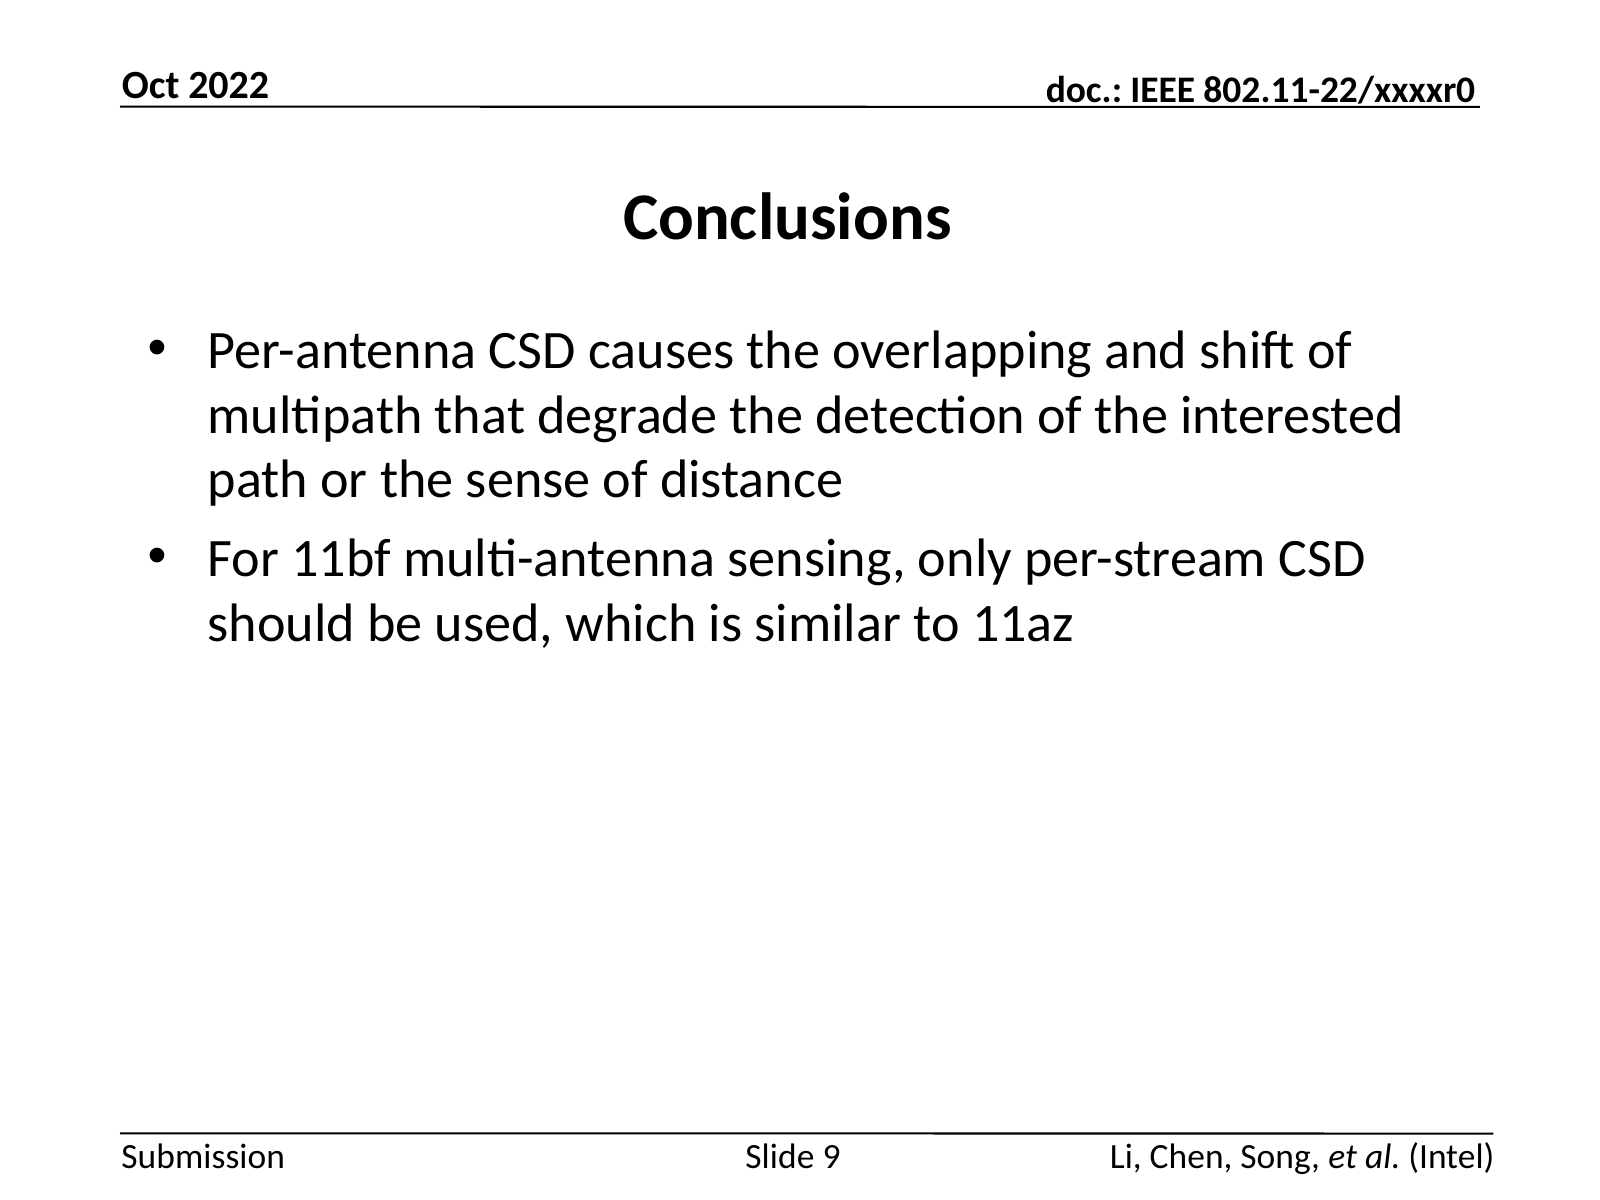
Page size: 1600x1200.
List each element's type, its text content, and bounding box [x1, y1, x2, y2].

text_box Per-antenna CSD causes the overlapping and shift of multipath that degrade the detection of the interested path or the sense of distance For 11bf multi-antenna sensing, only per-stream CSD should be used, which is similar to 11az [132, 306, 1493, 1087]
slide_number Slide 9 [733, 1132, 854, 1197]
footer Li, Chen, Song, et al. (Intel) [937, 1132, 1495, 1174]
title Conclusions [49, 119, 1526, 307]
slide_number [121, 58, 451, 107]
